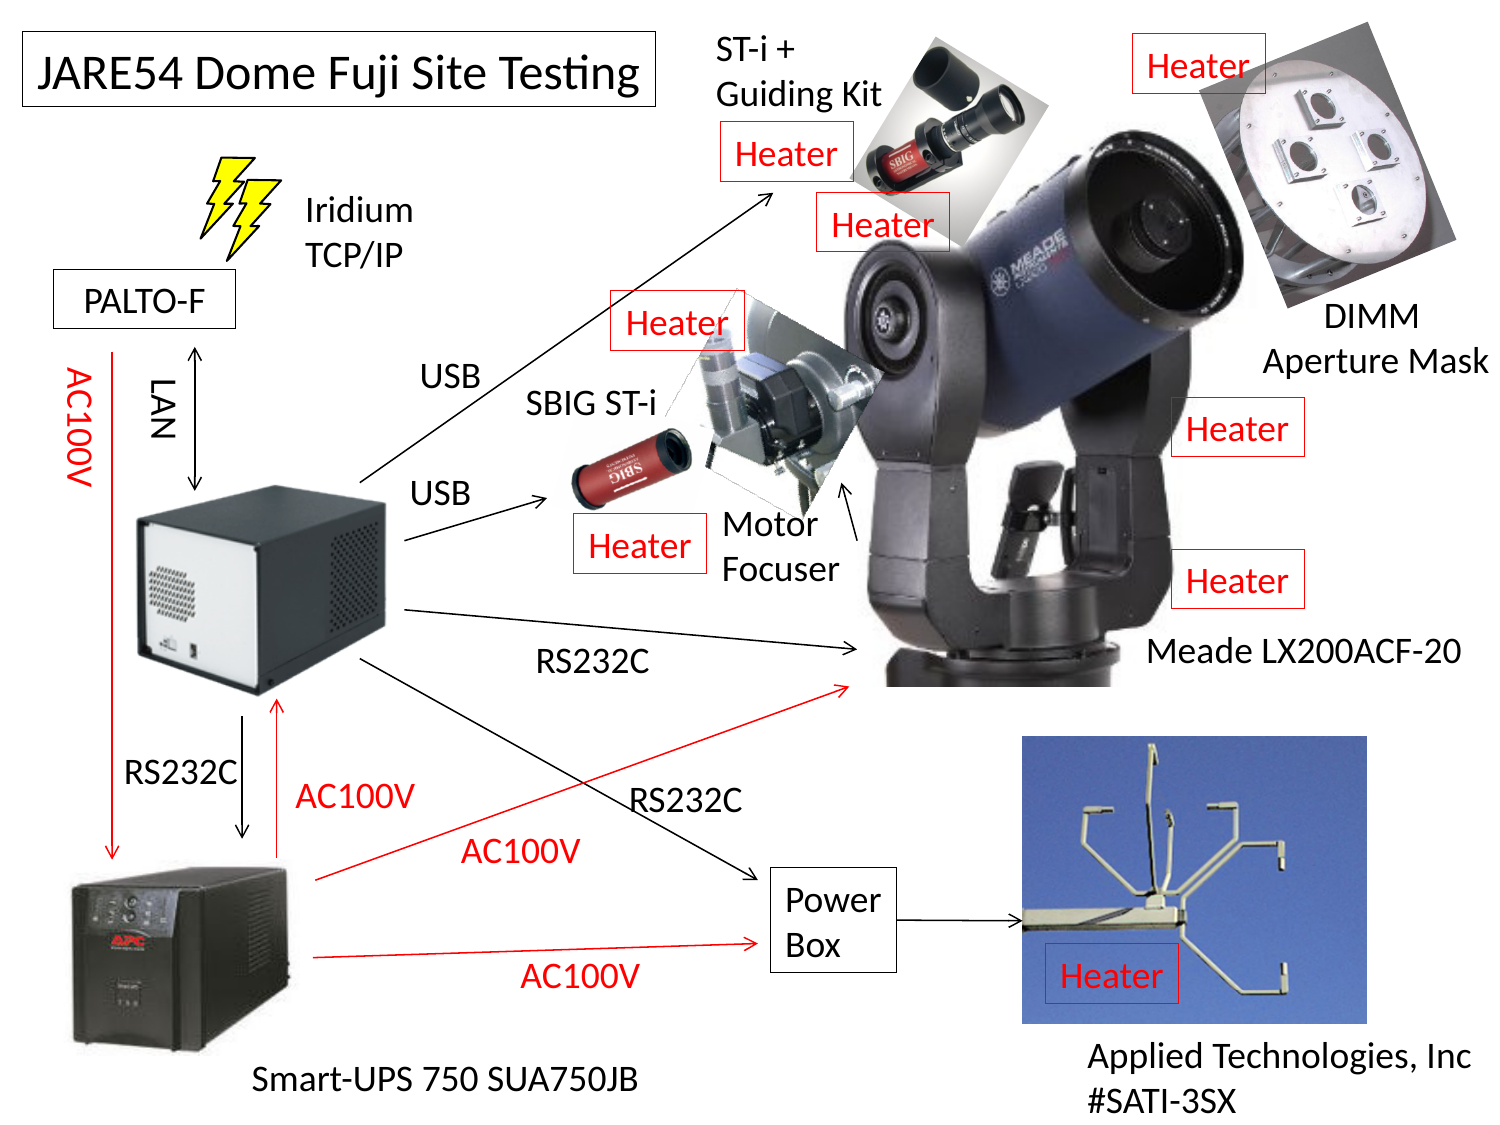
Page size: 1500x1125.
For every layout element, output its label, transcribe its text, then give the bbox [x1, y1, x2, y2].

text_box Heater [720, 121, 744, 182]
text_box PALTO-F [53, 269, 236, 329]
text_box Power Box [770, 867, 897, 973]
text_box Motor Focuser [707, 497, 744, 597]
text_box USB [412, 491, 487, 496]
text_box Heater [1132, 33, 1266, 94]
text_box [359, 192, 774, 483]
text_box RS232C [246, 739, 253, 800]
text_box Smart-UPS 750 SUA750JB [236, 1046, 655, 1106]
text_box Meade LX200ACF-20 [1334, 619, 1478, 679]
text_box DIMM Aperture Mask [1334, 283, 1500, 389]
text_box [198, 155, 257, 241]
text_box Iridium TCP/IP [290, 177, 430, 283]
picture [1022, 736, 1367, 1024]
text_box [404, 609, 858, 650]
text_box Applied Technologies, Inc #SATI-3SX [1072, 1023, 1498, 1125]
text_box LAN [136, 364, 190, 456]
text_box AC100V [52, 353, 111, 503]
text_box [224, 177, 284, 263]
text_box JARE54 Dome Fuji Site Testing [22, 31, 656, 107]
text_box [315, 686, 850, 881]
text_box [359, 658, 759, 684]
text_box AC100V [281, 763, 310, 824]
text_box AC100V [505, 952, 656, 1004]
text_box RS232C [117, 739, 237, 800]
text_box Heater [573, 526, 707, 574]
picture [51, 859, 314, 1056]
text_box ST-i + Guiding Kit [701, 16, 898, 122]
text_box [412, 497, 548, 541]
picture [115, 482, 408, 700]
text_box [841, 482, 858, 541]
picture [548, 21, 1457, 687]
